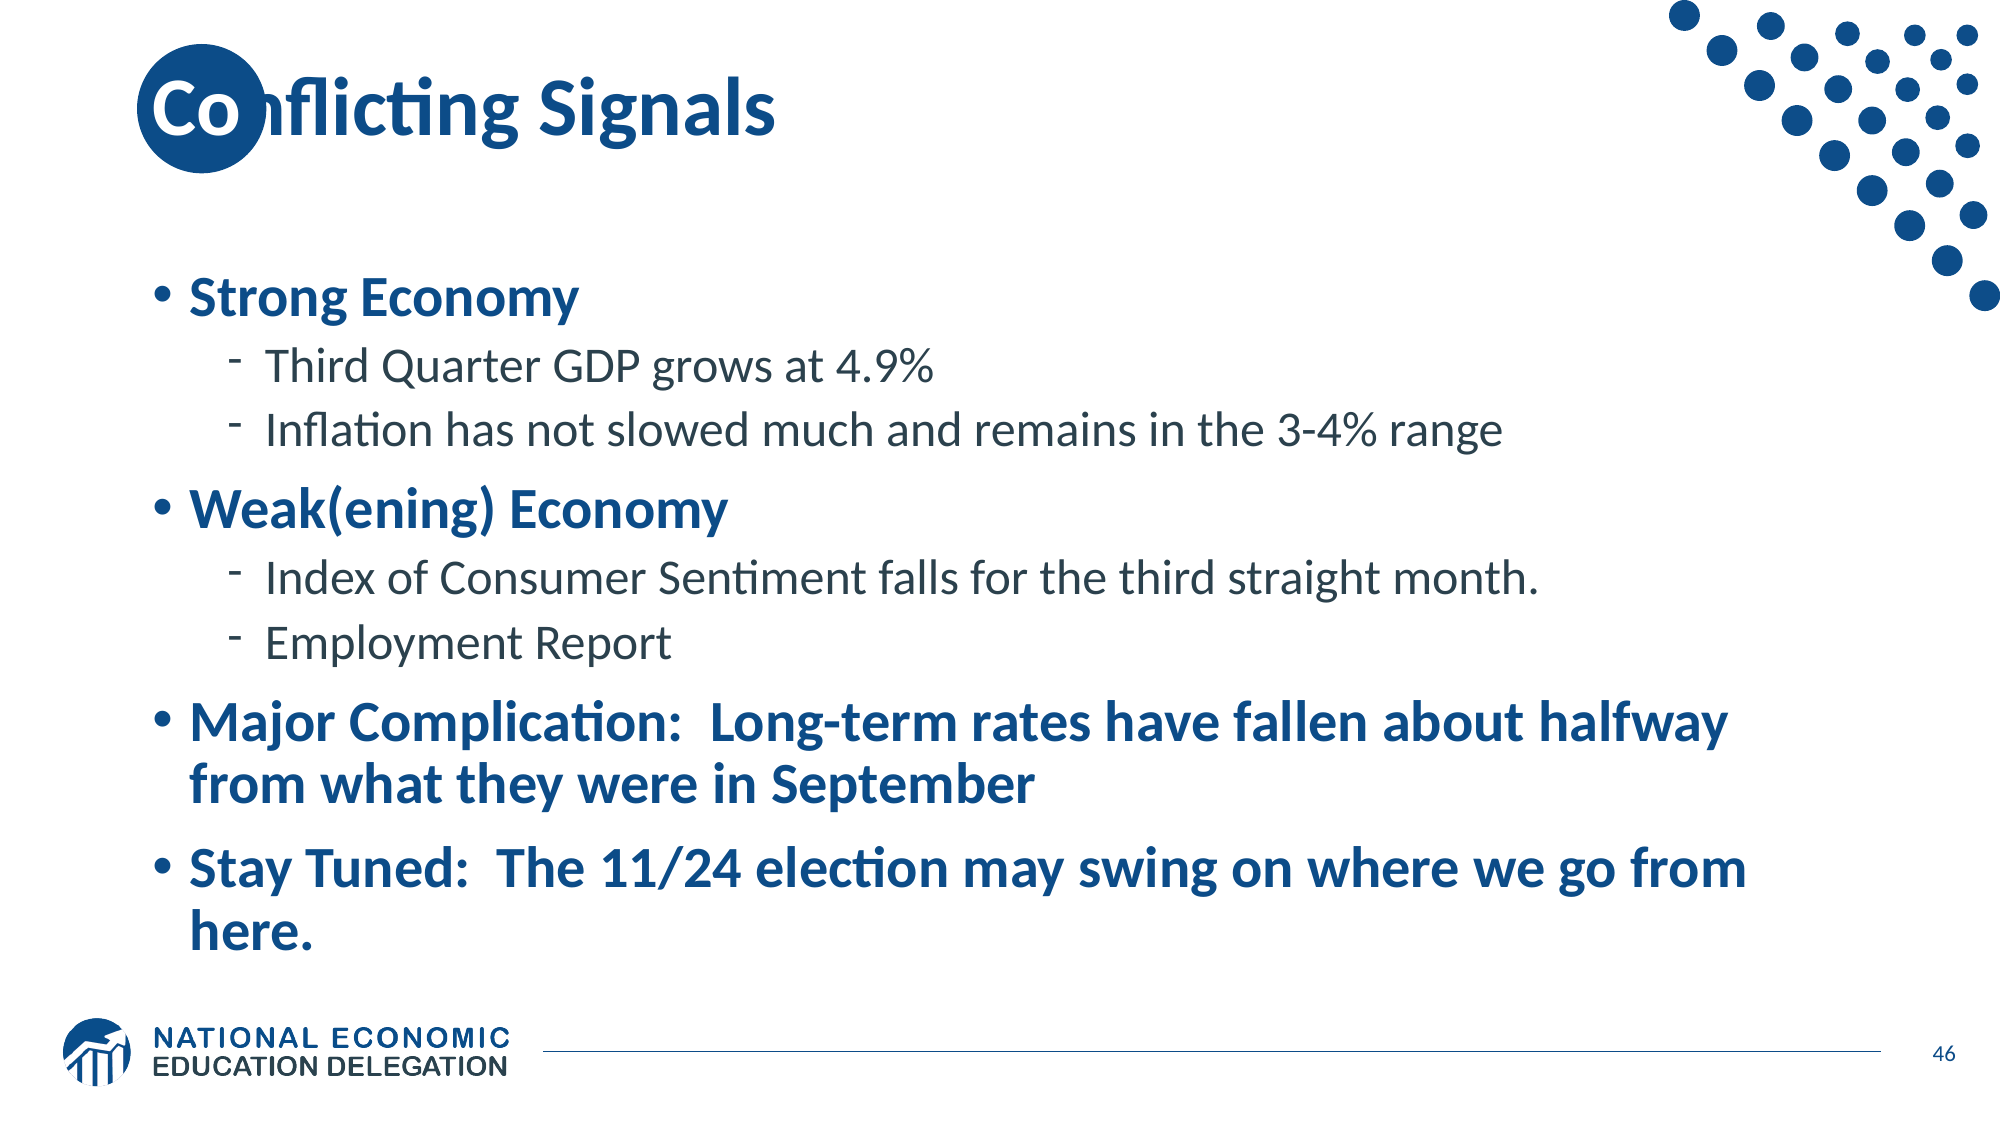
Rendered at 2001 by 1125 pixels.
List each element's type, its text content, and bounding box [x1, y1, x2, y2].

list Strong Economy Third Quarter GDP grows at 4.9% Inflation has not slowed much and remains in the 3-4% range Weak(ening) Economy Index of Consumer Sentiment falls for the third straight month. Employment Report Major Complication: Long-term rates have fallen about halfway from what they were in September Stay Tuned: The 11/24 election may swing on where we go from here. [137, 257, 1863, 972]
slide_number 46 [1521, 1022, 1972, 1082]
title Conflicting Signals [137, 0, 1863, 218]
picture [55, 1013, 520, 1091]
